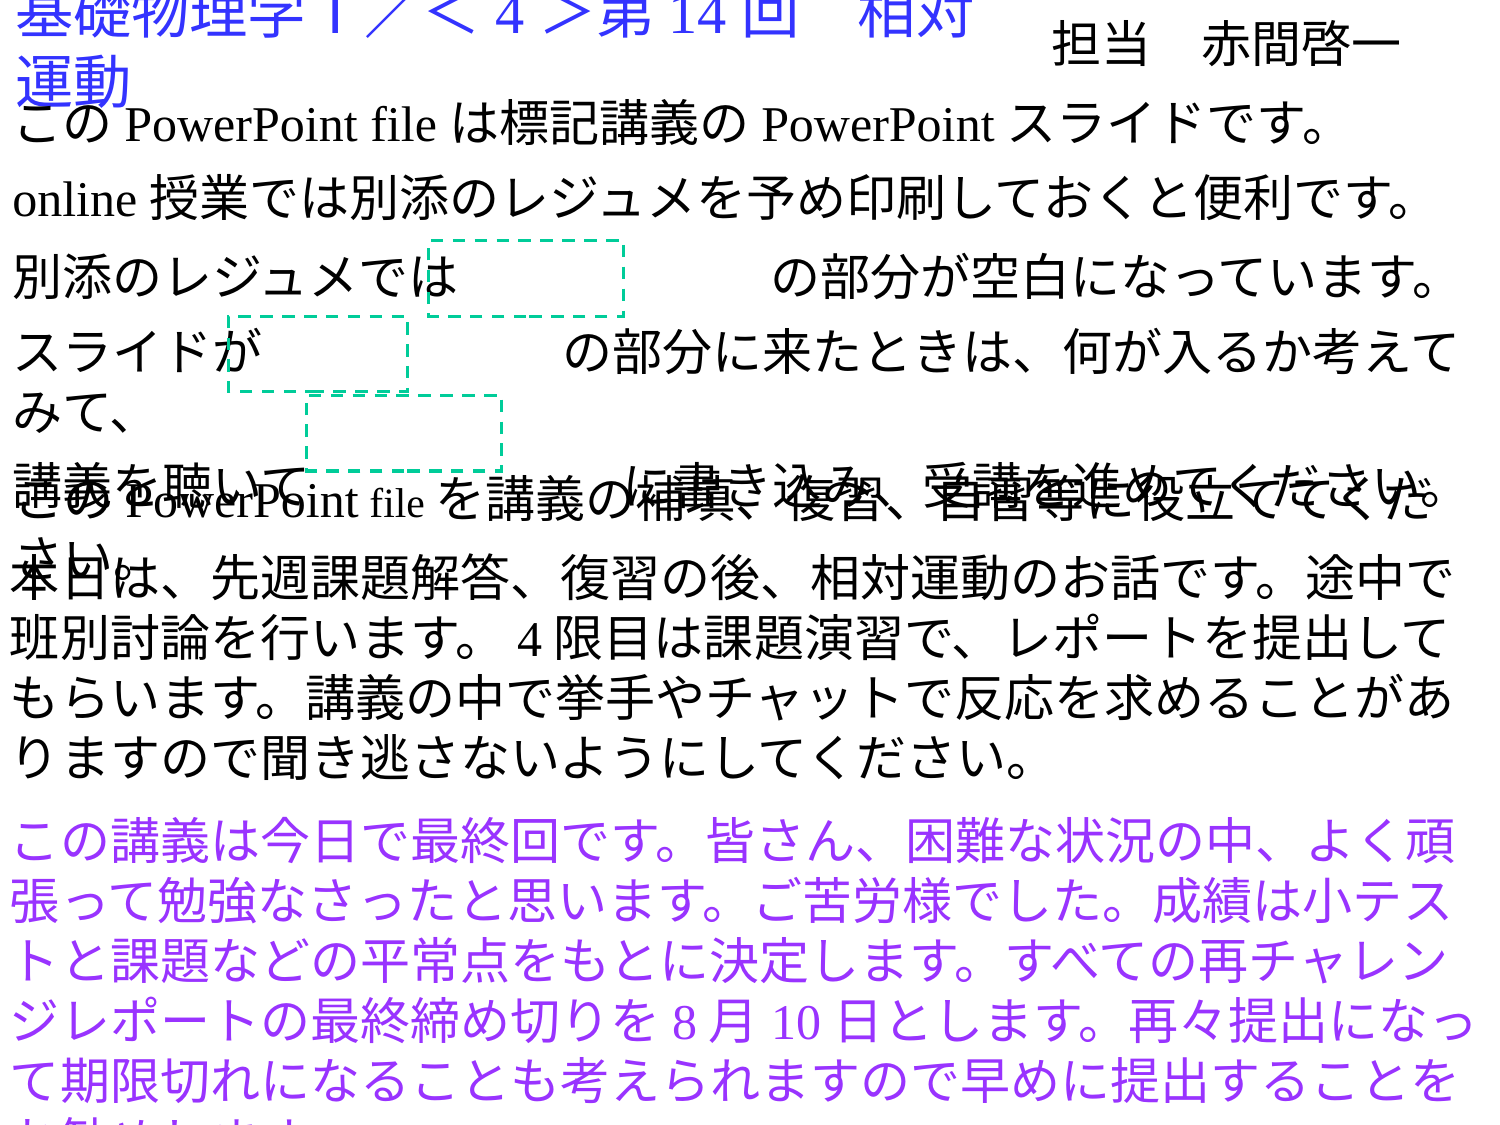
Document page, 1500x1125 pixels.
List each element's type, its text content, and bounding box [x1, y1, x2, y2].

text_box 本日は、先週課題解答、復習の後、相対運動のお話です。途中で班別討論を行います。4限目は課題演習で、レポートを提出してもらいます。講義の中で挙手やチャットで反応を求めることがありますので聞き逃さないようにしてください。 [0, 538, 1498, 794]
text_box 担当 赤間啓一 [1036, 4, 1467, 80]
text_box 別添のレジュメでは の部分が空白になっています。 スライドが の部分に来たときは、何が入るか考えてみて、 講義を聴いて に書き込み、受講を進めてください。 [0, 238, 1500, 523]
text_box この講義は今日で最終回です。皆さん、困難な状況の中、よく頑張って勉強なさったと思います。ご苦労様でした。成績は小テストと課題などの平常点をもとに決定します。すべての再チャレンジレポートの最終締め切りを8月10日とします。再々提出になって期限切れになることも考えられますので早めに提出することをお勧めします。 [0, 801, 1498, 1125]
title 基礎物理学Ⅰ／＜4＞第14回 相対運動 [0, 0, 1000, 84]
text_box このPowerPoint fileを講義の補填、復習、自習等に役立ててください。 [0, 459, 1498, 538]
text_box [428, 240, 624, 317]
text_box [228, 316, 408, 392]
text_box [306, 395, 502, 459]
text_box このPowerPoint fileは標記講義のPowerPointスライドです。 online授業では別添のレジュメを予め印刷しておくと便利です。 [0, 84, 1500, 234]
